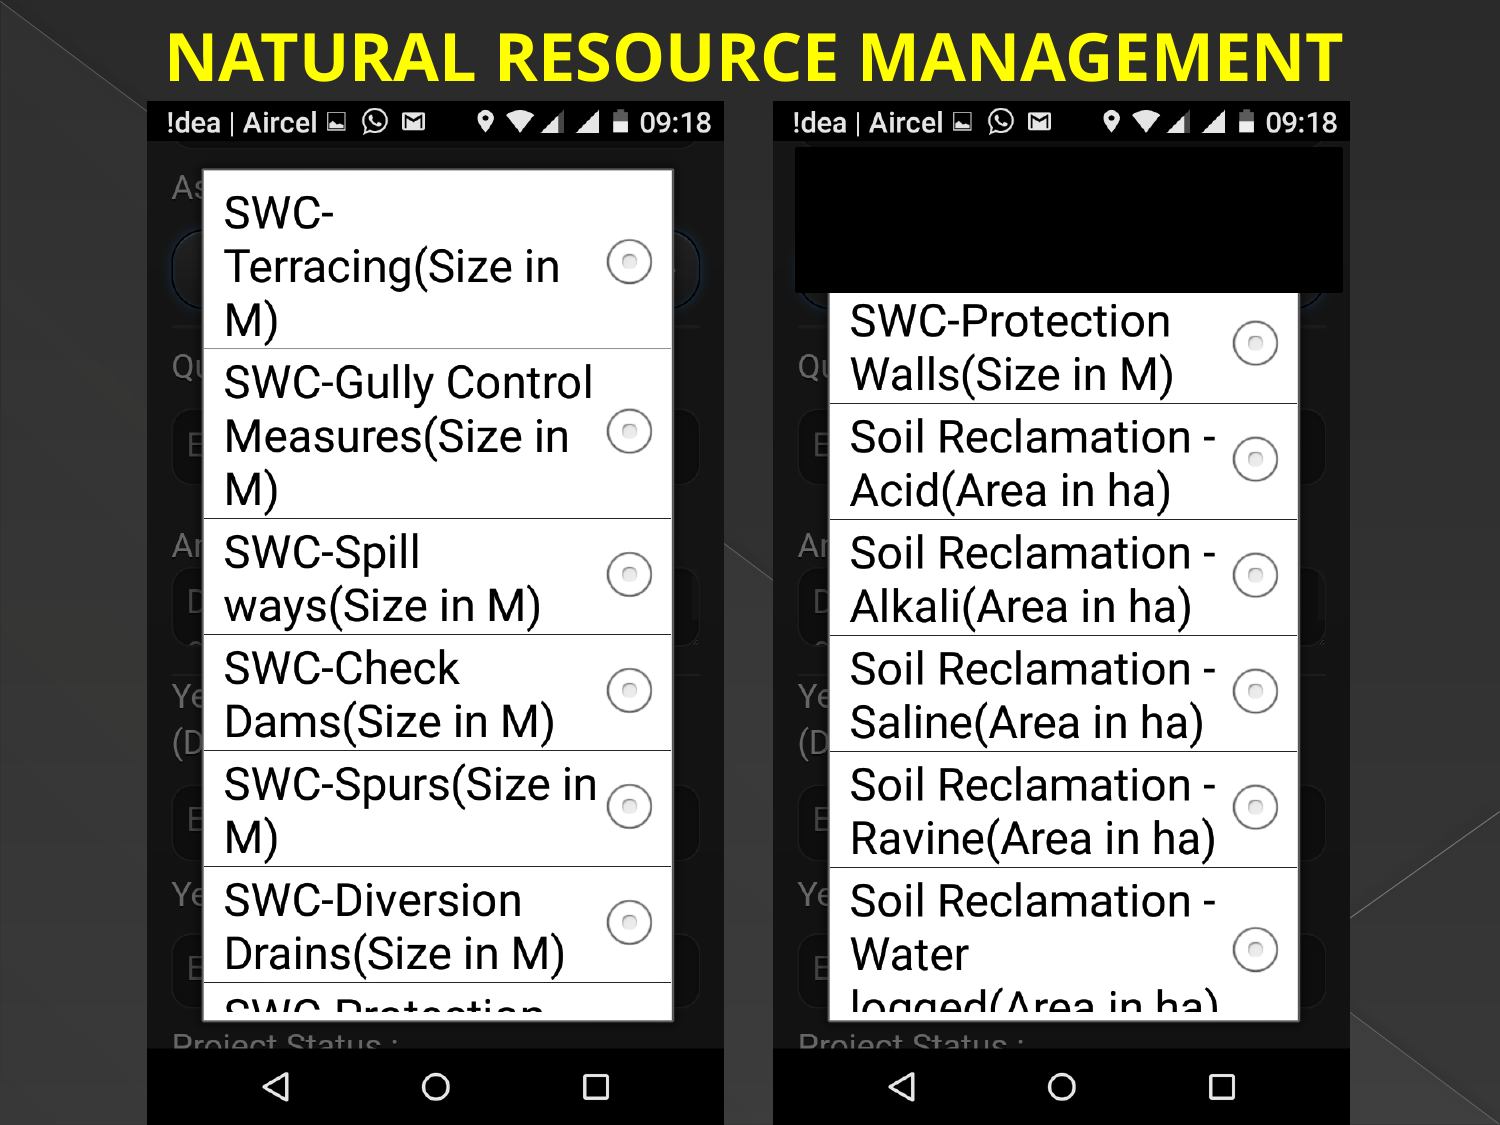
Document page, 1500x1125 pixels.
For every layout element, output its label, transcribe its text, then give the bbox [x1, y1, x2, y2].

text_box NATURAL RESOURCE MANAGEMENT [150, 7, 1361, 102]
picture [147, 101, 724, 1125]
picture [773, 101, 1350, 1125]
